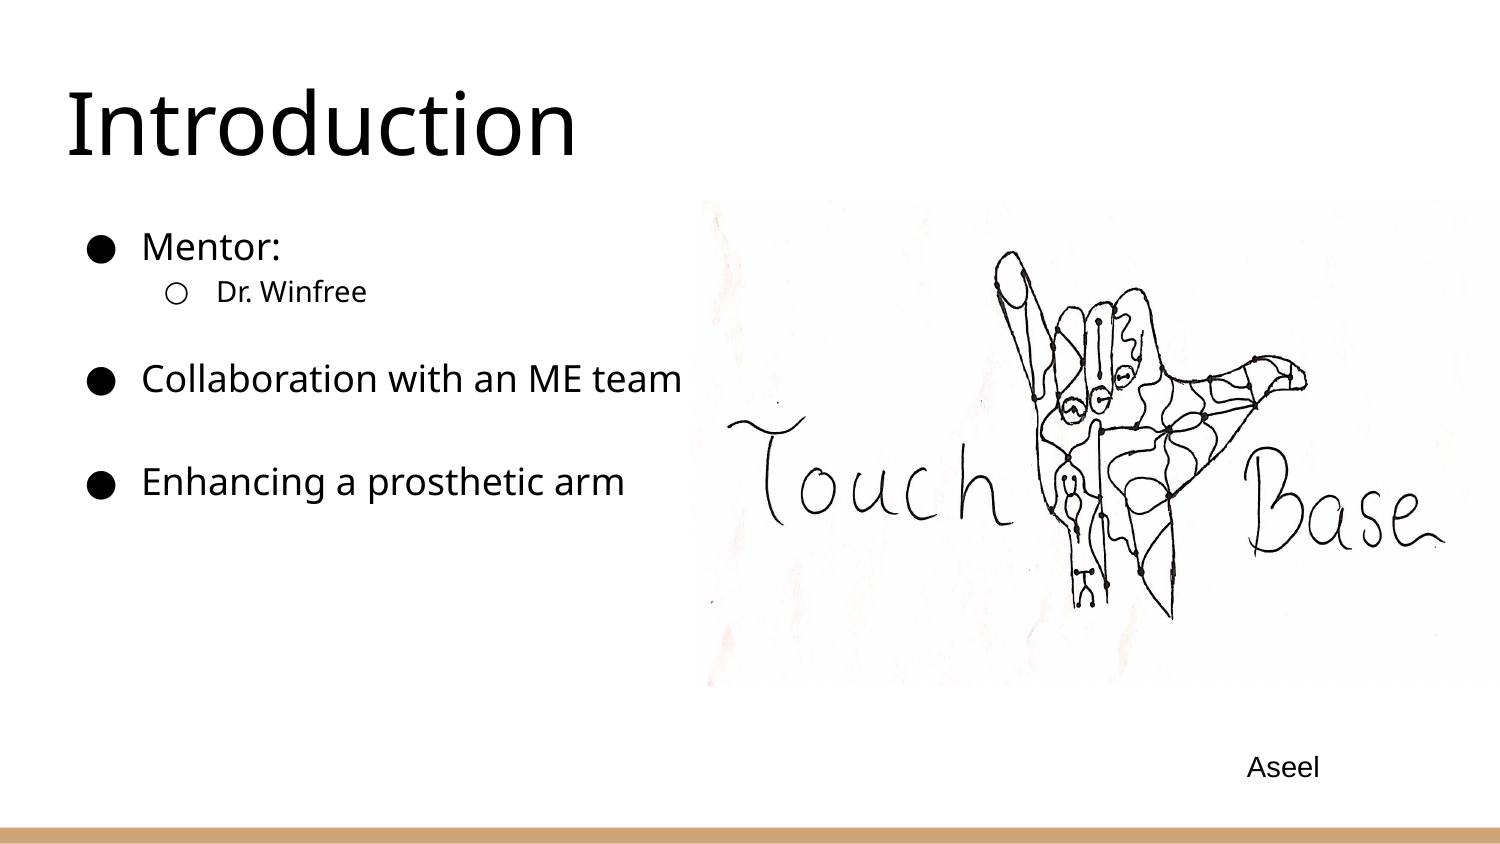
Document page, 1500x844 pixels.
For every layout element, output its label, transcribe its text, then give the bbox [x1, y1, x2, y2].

picture [690, 200, 1500, 686]
title Introduction [51, 51, 1449, 189]
text_box Aseel [1231, 732, 1435, 780]
list Mentor: Dr. Winfree Collaboration with an ME team Enhancing a prosthetic arm [51, 200, 1449, 752]
